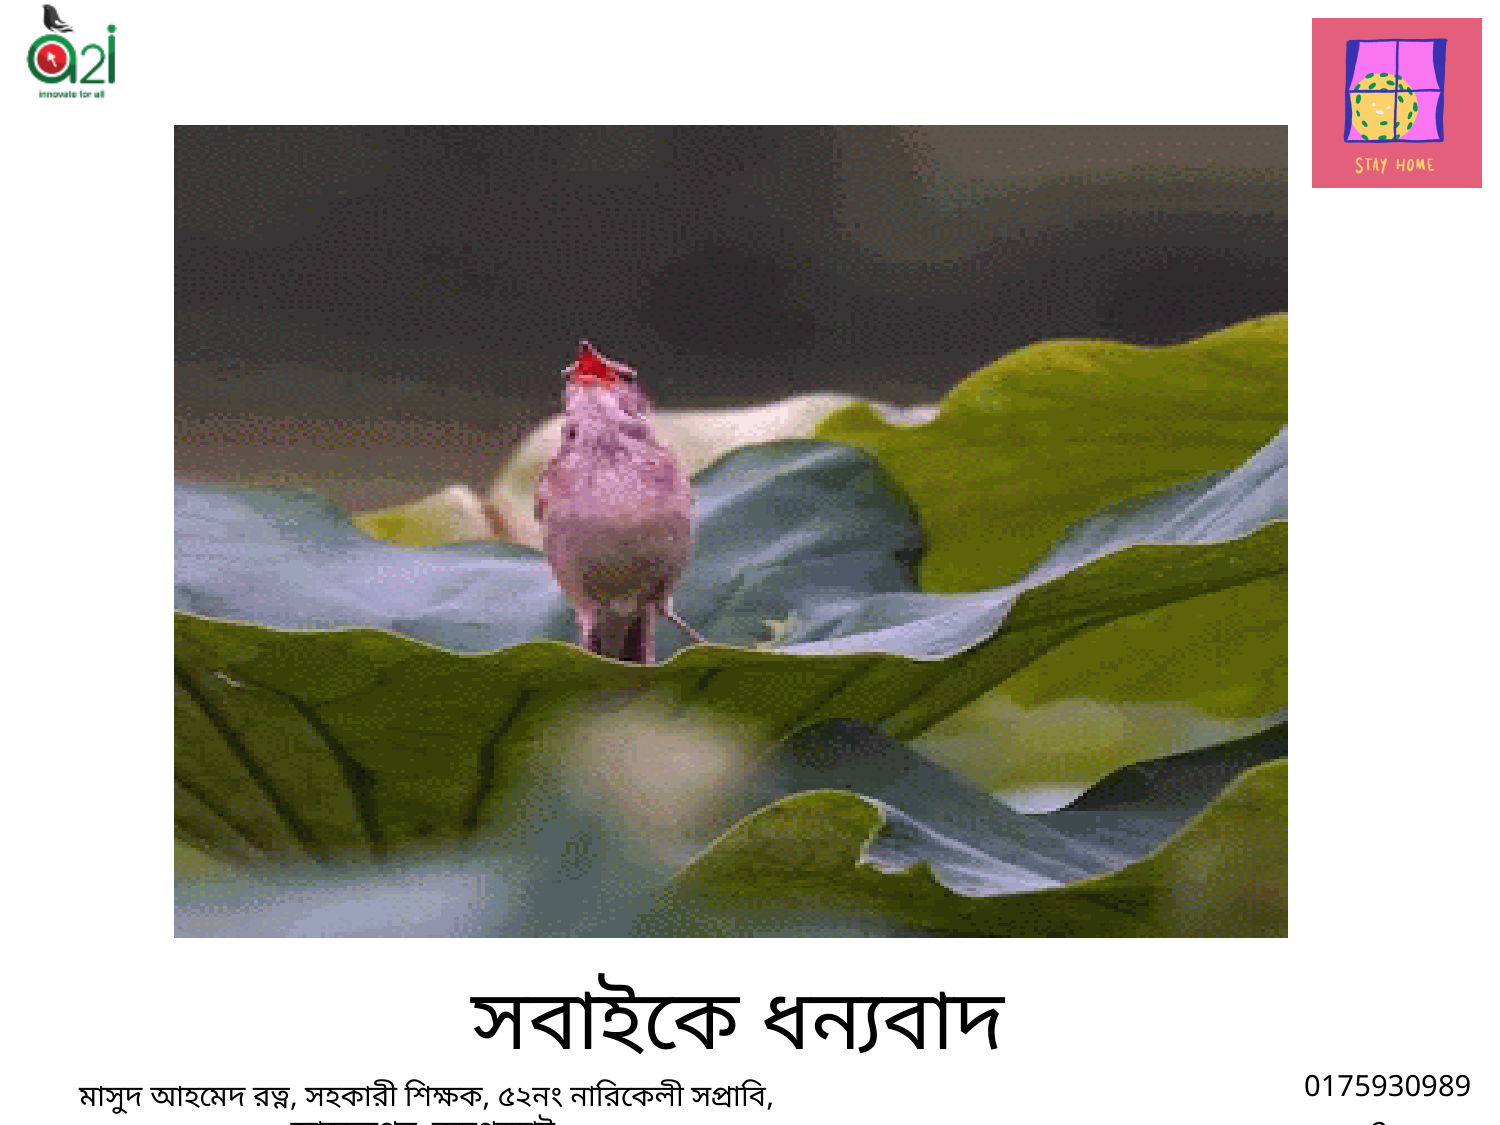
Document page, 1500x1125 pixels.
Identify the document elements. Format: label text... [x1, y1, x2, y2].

text_box 01759309892 [1287, 1059, 1489, 1125]
text_box সবাইকে ধন্যবাদ [144, 958, 1333, 1074]
text_box মাসুদ আহমেদ রত্ন, সহকারী শিক্ষক, ৫২নং নারিকেলী সপ্রাবি, আক্কেলপুর, জয়পুরহাট [20, 1069, 833, 1125]
picture [174, 124, 1288, 938]
picture [0, 0, 145, 126]
picture [1312, 18, 1482, 188]
